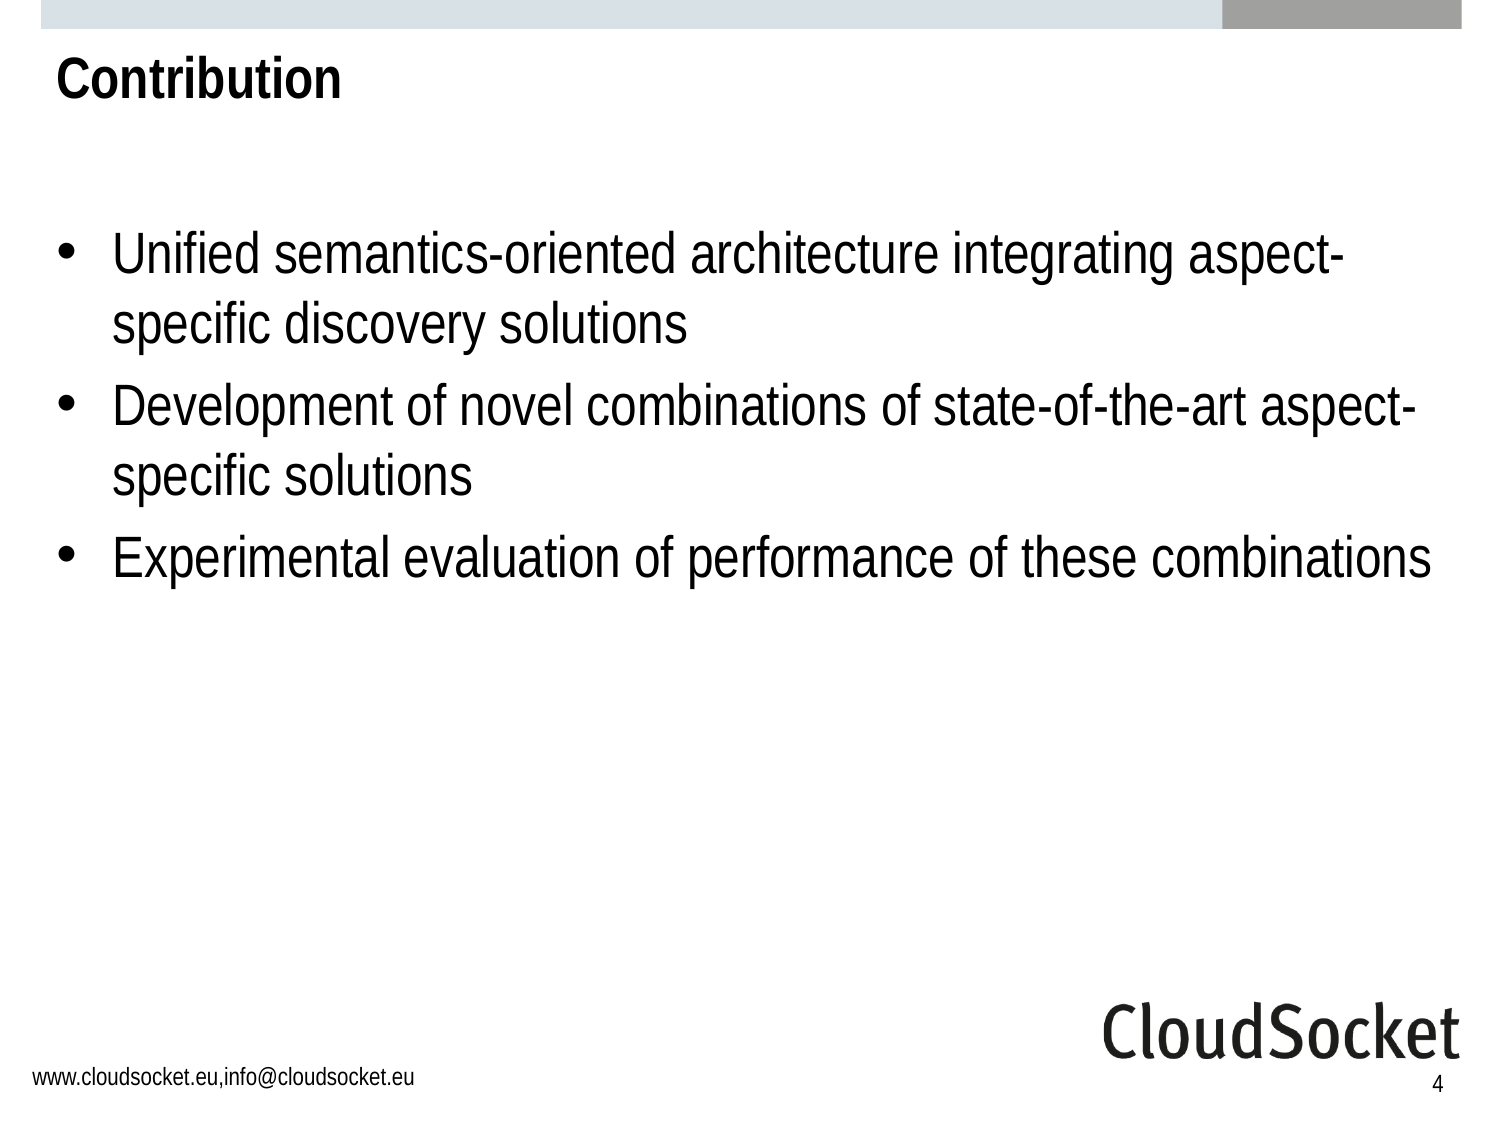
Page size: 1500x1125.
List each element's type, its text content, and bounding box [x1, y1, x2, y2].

slide_number 4 [1033, 1020, 1459, 1105]
title Contribution [41, 32, 1459, 185]
picture [1459, 995, 1468, 1059]
list Unified semantics-oriented architecture integrating aspect-specific discovery solutions Development of novel combinations of state-of-the-art aspect-specific solutions Experimental evaluation of performance of these combinations [41, 208, 1459, 1099]
